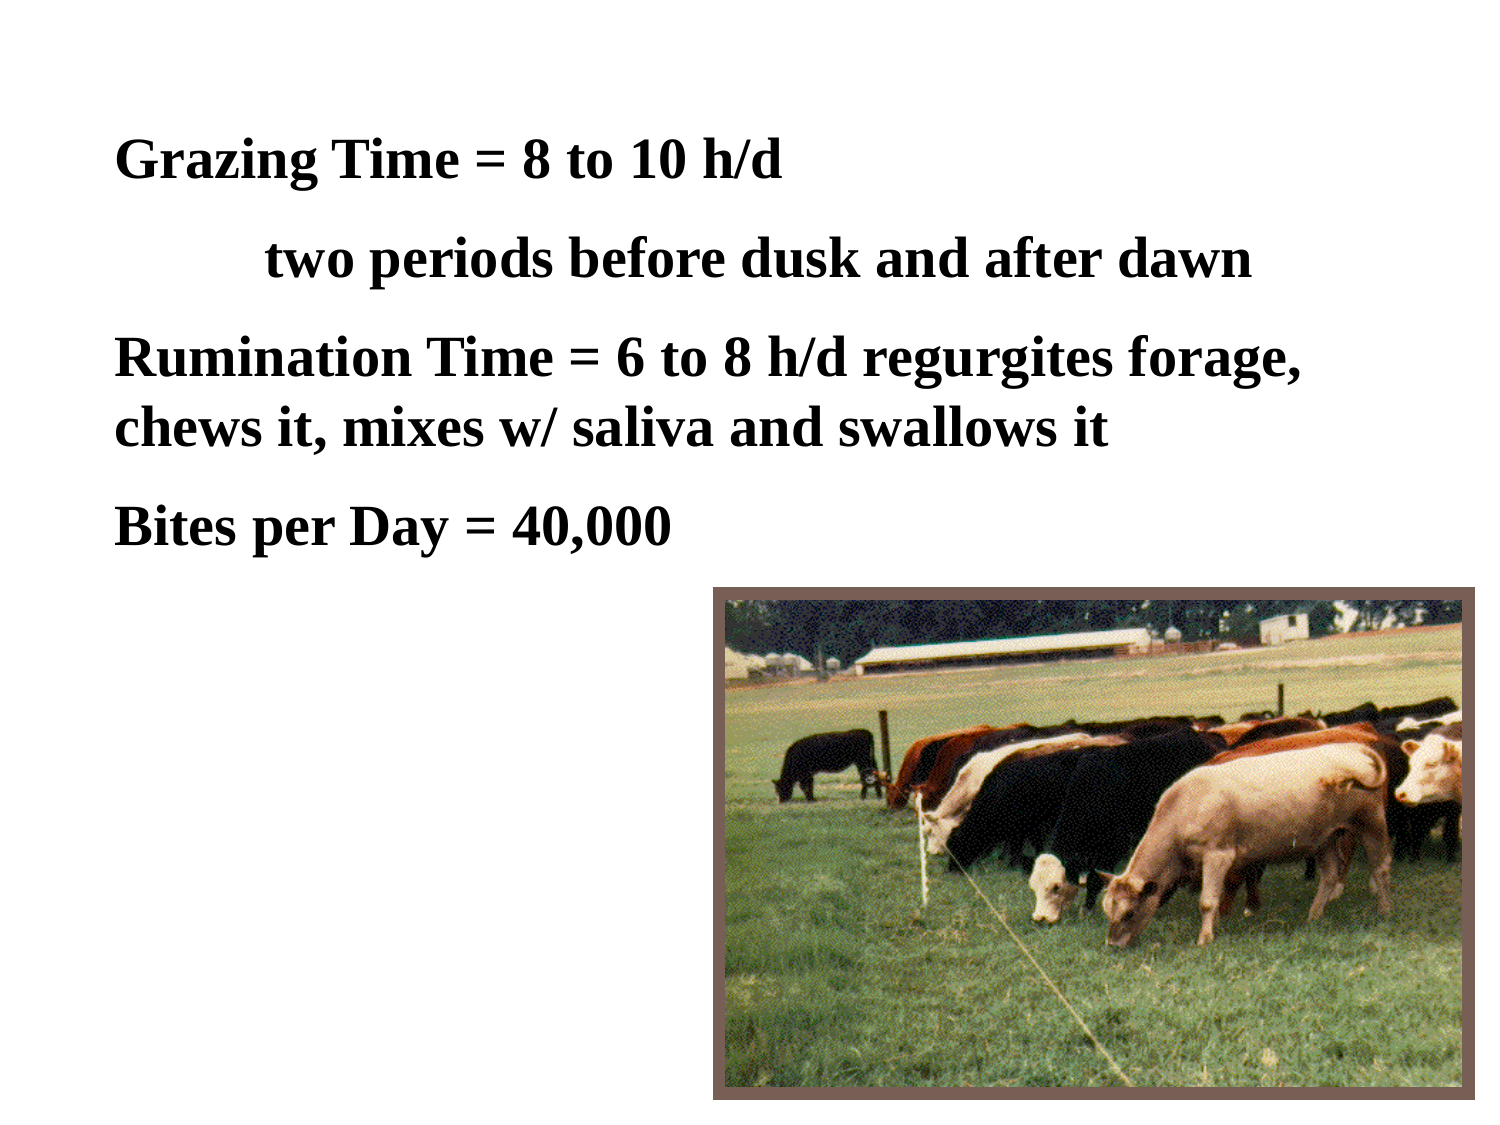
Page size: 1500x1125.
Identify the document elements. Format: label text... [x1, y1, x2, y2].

picture [724, 599, 1463, 1088]
text_box Grazing Time = 8 to 10 h/d two periods before dusk and after dawn Rumination Time = 6 to 8 h/d regurgites forage, chews it, mixes w/ saliva and swallows it Bites per Day = 40,000 [99, 112, 1388, 565]
